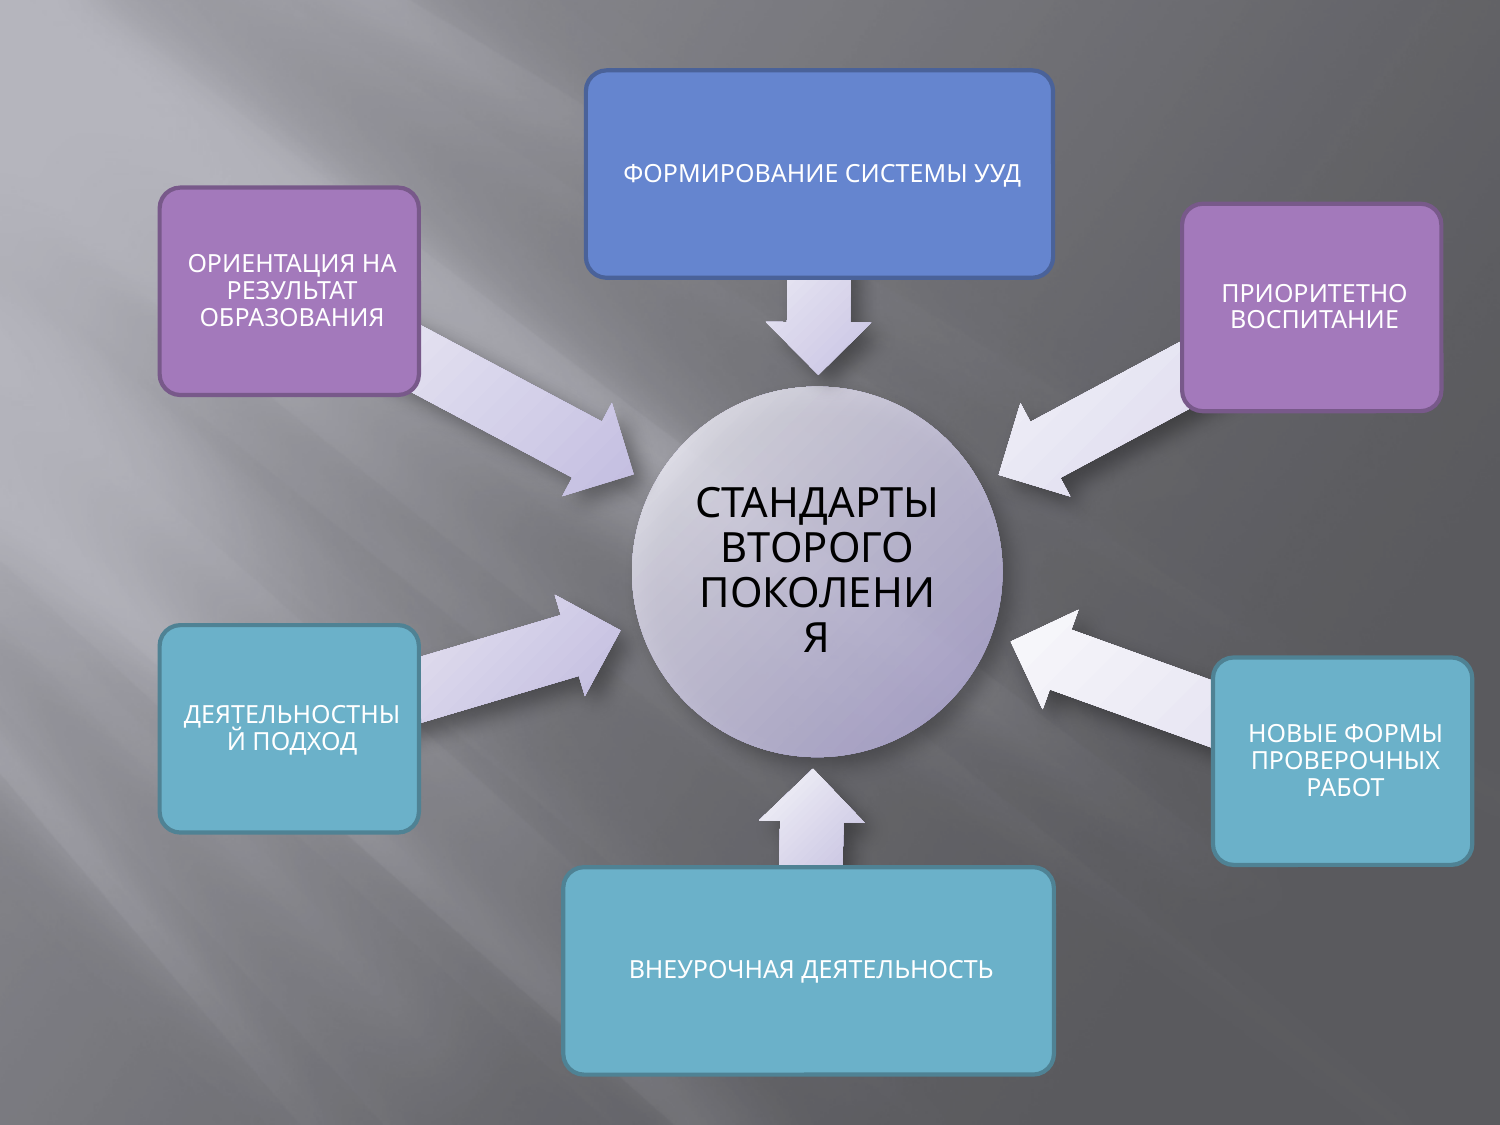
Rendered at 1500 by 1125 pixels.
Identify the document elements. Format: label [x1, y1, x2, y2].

text_box [58, 58, 1442, 1079]
